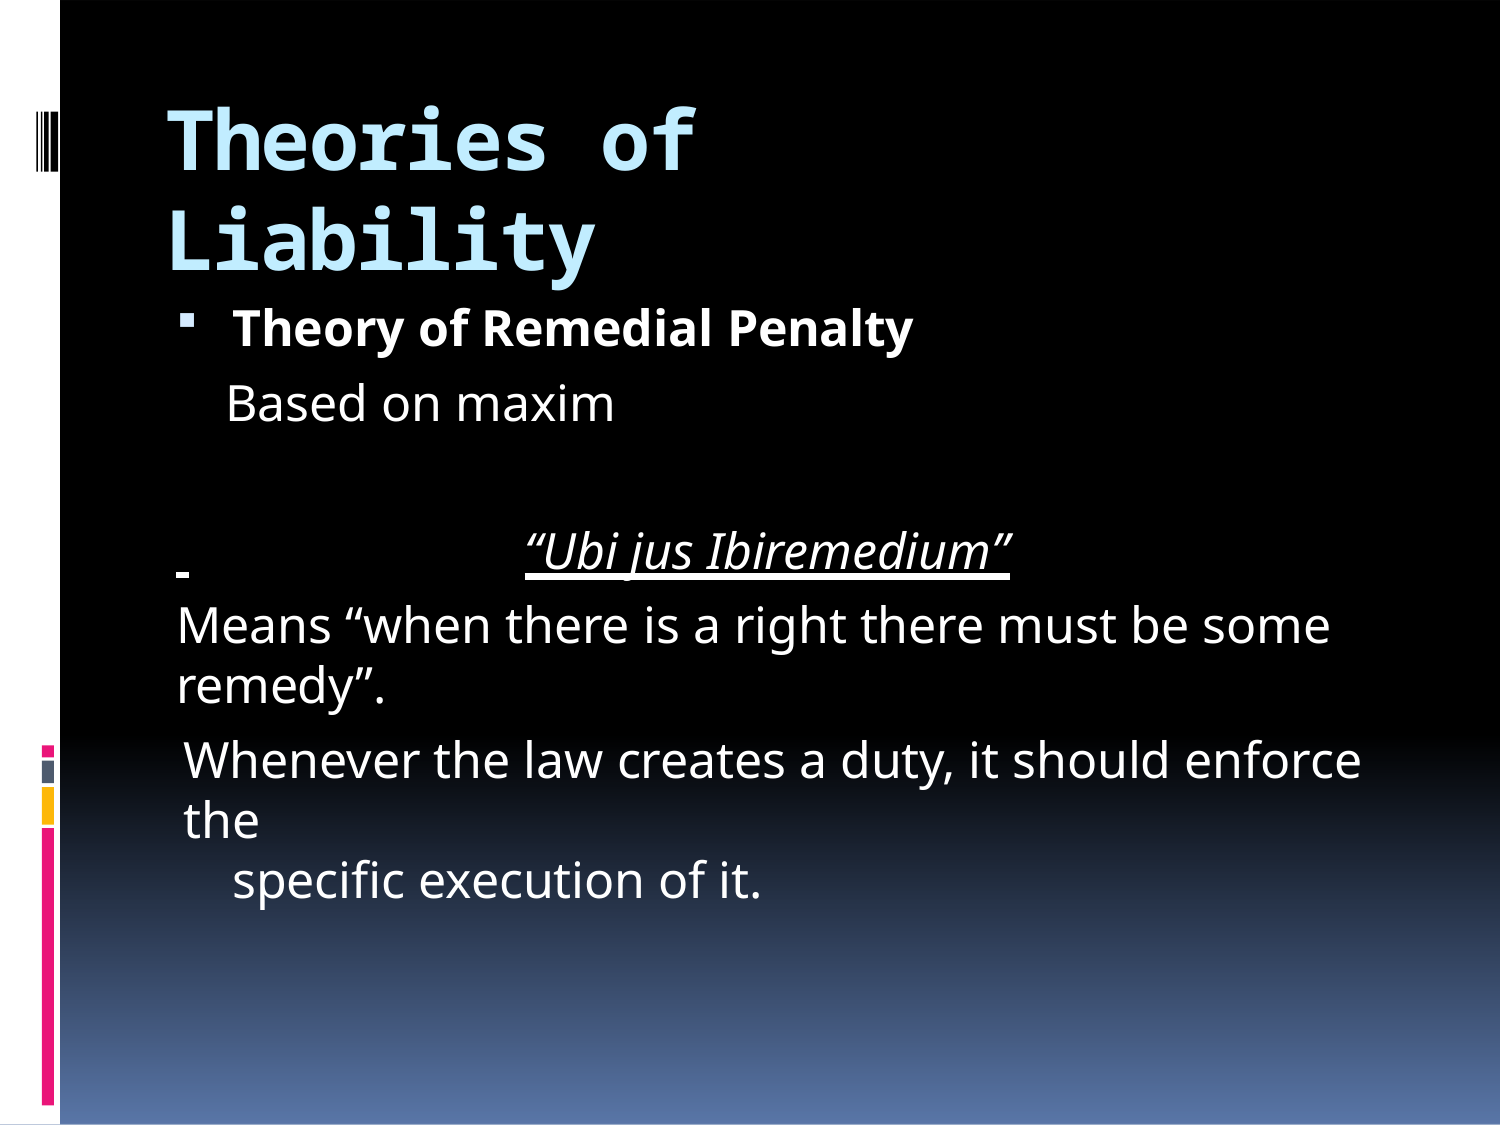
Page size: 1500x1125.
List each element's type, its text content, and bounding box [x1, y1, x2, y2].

title Theories of Liability [162, 84, 1087, 287]
picture [60, 0, 1500, 1125]
text_box Theory of Remedial Penalty Based on maxim “Ubi jus Ibiremedium” Means “when there is a right there must be some remedy”. Whenever the law creates a duty, it should enforce the specific execution of it. [174, 280, 1385, 909]
